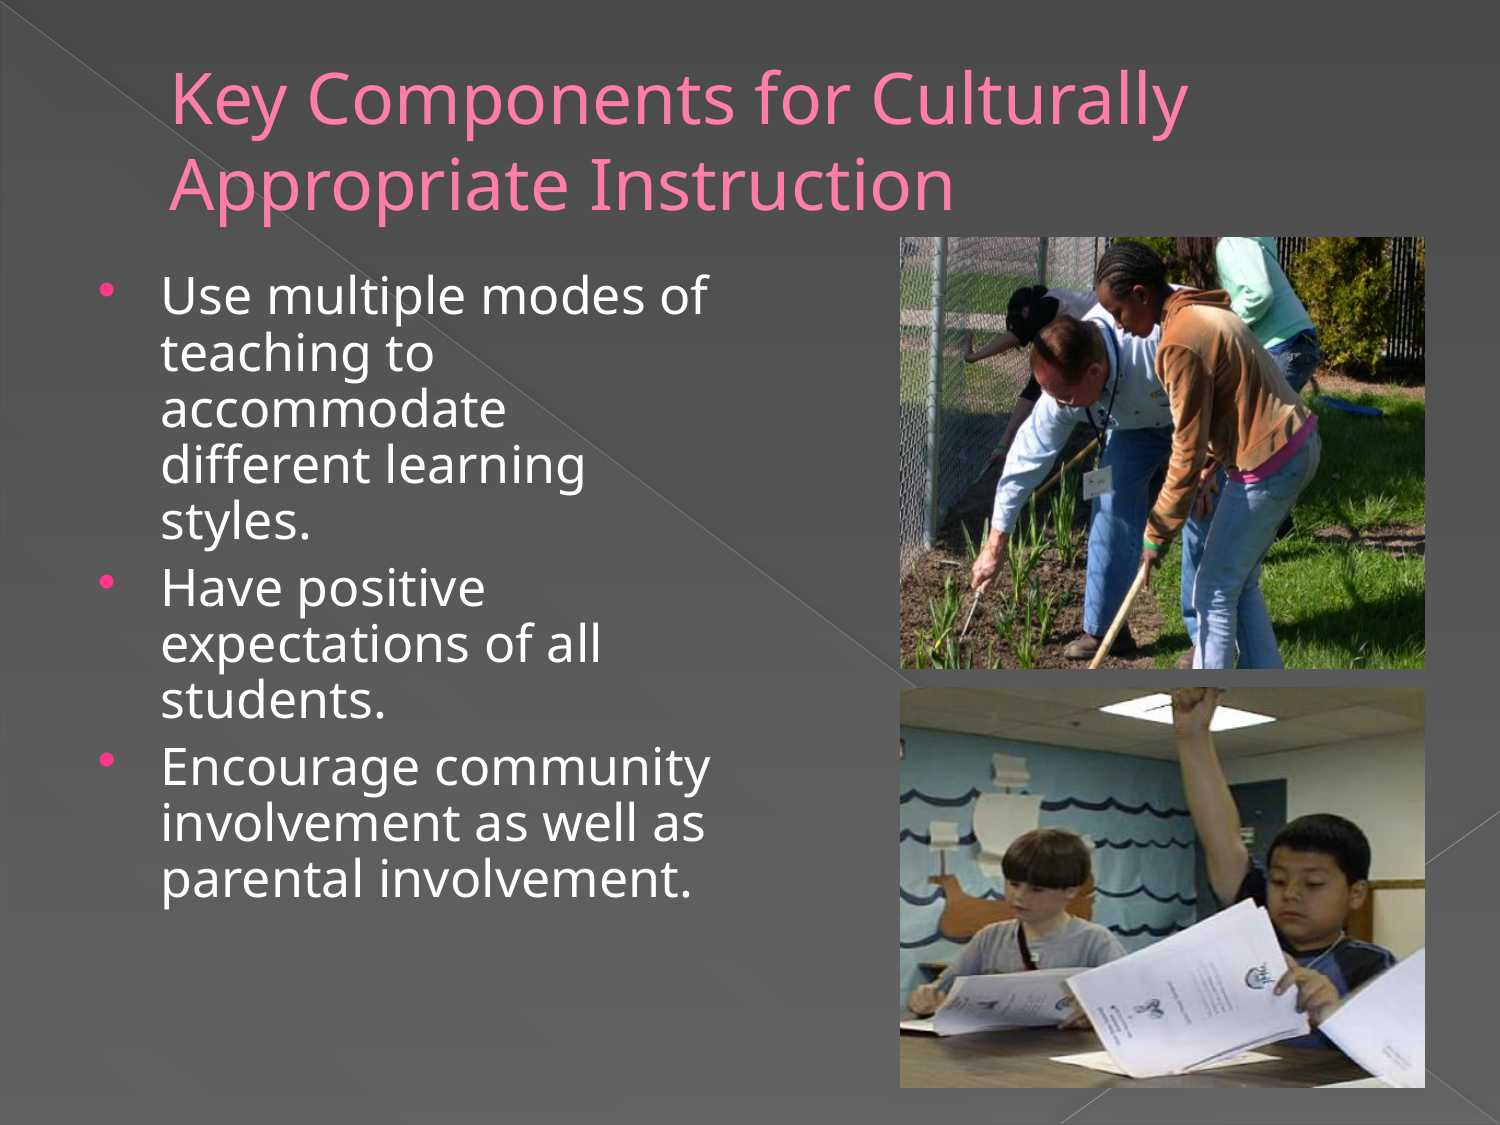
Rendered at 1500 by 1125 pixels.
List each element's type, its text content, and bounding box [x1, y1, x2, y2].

picture [899, 687, 1426, 1088]
list Use multiple modes of teaching to accommodate different learning styles. Have positive expectations of all students. Encourage community involvement as well as parental involvement. [75, 262, 738, 1006]
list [899, 237, 1426, 670]
title Key Components for Culturally Appropriate Instruction [75, 45, 1425, 233]
